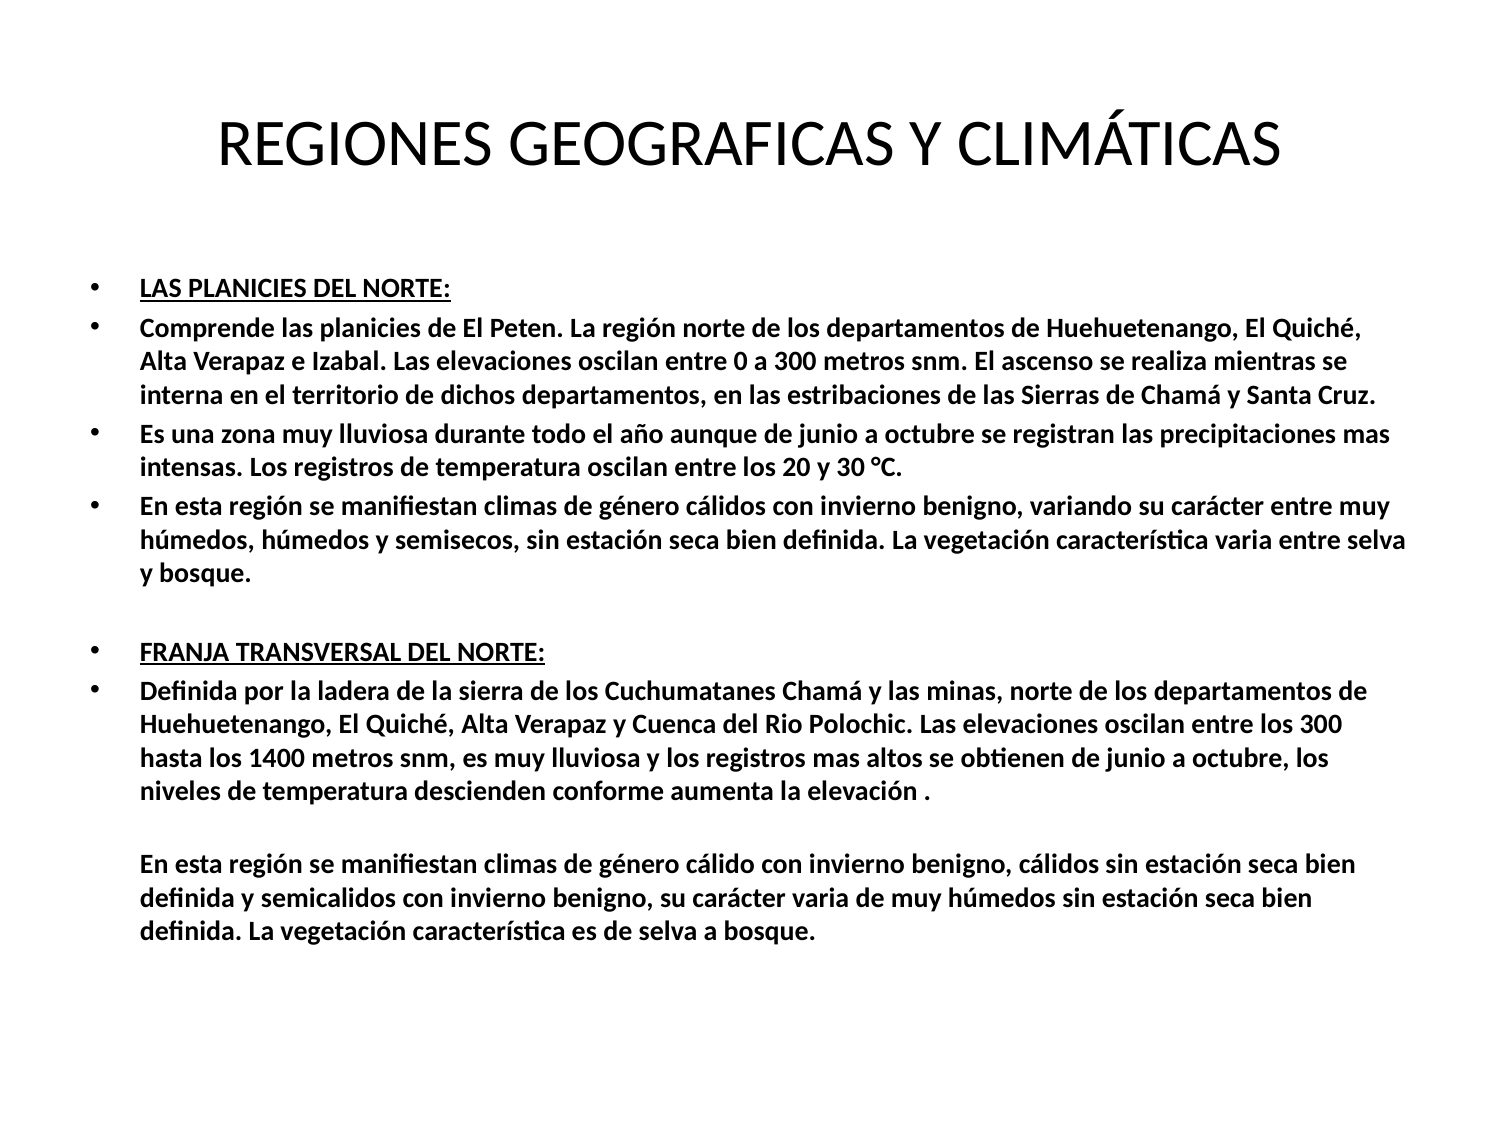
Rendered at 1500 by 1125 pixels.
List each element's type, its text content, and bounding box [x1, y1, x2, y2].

title REGIONES GEOGRAFICAS Y CLIMÁTICAS [75, 45, 1425, 233]
list LAS PLANICIES DEL NORTE: Comprende las planicies de El Peten. La región norte de los departamentos de Huehuetenango, El Quiché, Alta Verapaz e Izabal. Las elevaciones oscilan entre 0 a 300 metros snm. El ascenso se realiza mientras se interna en el territorio de dichos departamentos, en las estribaciones de las Sierras de Chamá y Santa Cruz. Es una zona muy lluviosa durante todo el año aunque de junio a octubre se registran las precipitaciones mas intensas. Los registros de temperatura oscilan entre los 20 y 30 °C. En esta región se manifiestan climas de género cálidos con invierno benigno, variando su carácter entre muy húmedos, húmedos y semisecos, sin estación seca bien definida. La vegetación característica varia entre selva y bosque. FRANJA TRANSVERSAL DEL NORTE: Definida por la ladera de la sierra de los Cuchumatanes Chamá y las minas, norte de los departamentos de Huehuetenango, El Quiché, Alta Verapaz y Cuenca del Rio Polochic. Las elevaciones oscilan entre los 300 hasta los 1400 metros snm, es muy lluviosa y los registros mas altos se obtienen de junio a octubre, los niveles de temperatura descienden conforme aumenta la elevación . En esta región se manifiestan climas de género cálido con invierno benigno, cálidos sin estación seca bien definida y semicalidos con invierno benigno, su carácter varia de muy húmedos sin estación seca bien definida. La vegetación característica es de selva a bosque. [75, 262, 1425, 1005]
